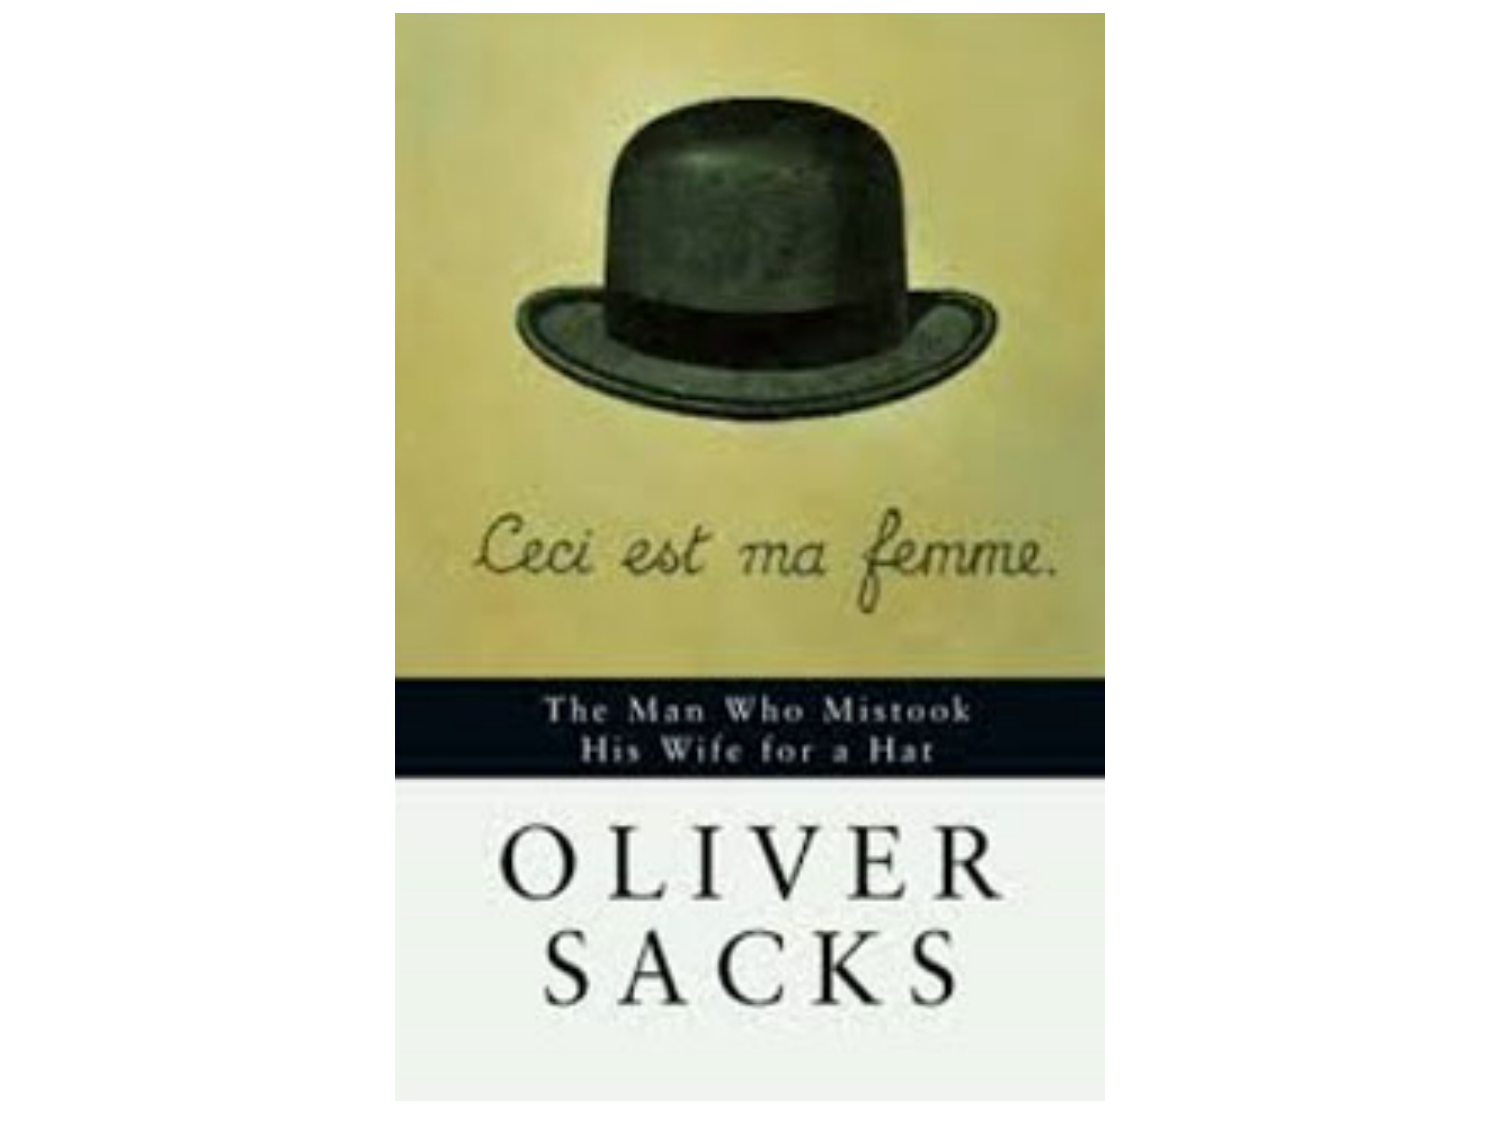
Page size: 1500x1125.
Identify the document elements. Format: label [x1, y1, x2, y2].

picture [395, 13, 1105, 1101]
